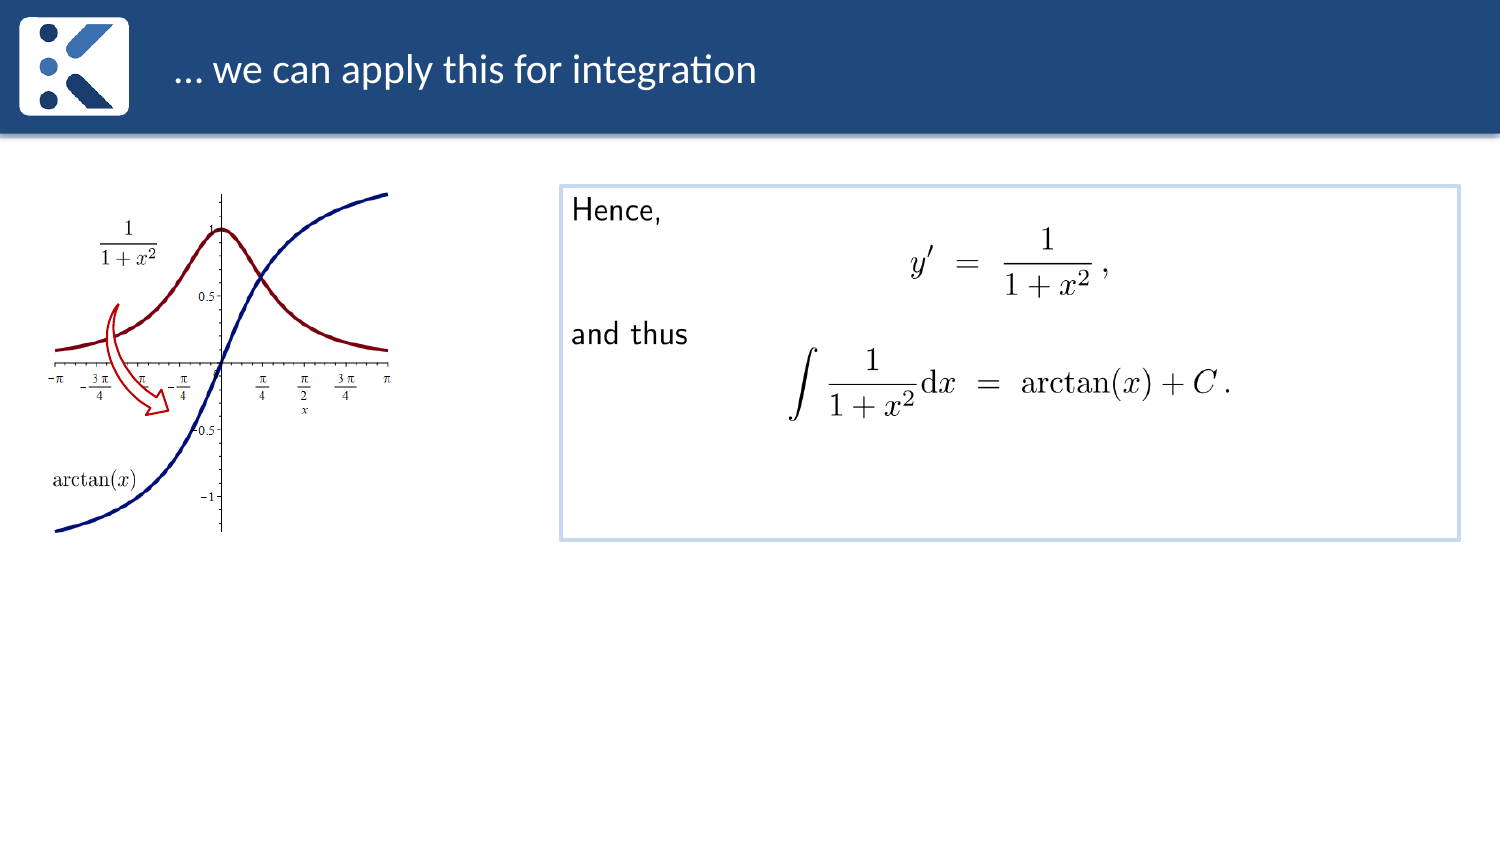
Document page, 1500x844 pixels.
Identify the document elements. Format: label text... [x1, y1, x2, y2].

picture [572, 197, 1229, 421]
picture [40, 185, 396, 541]
title … we can apply this for integration [159, 8, 1483, 126]
picture [27, 18, 122, 115]
text_box [559, 184, 1461, 542]
